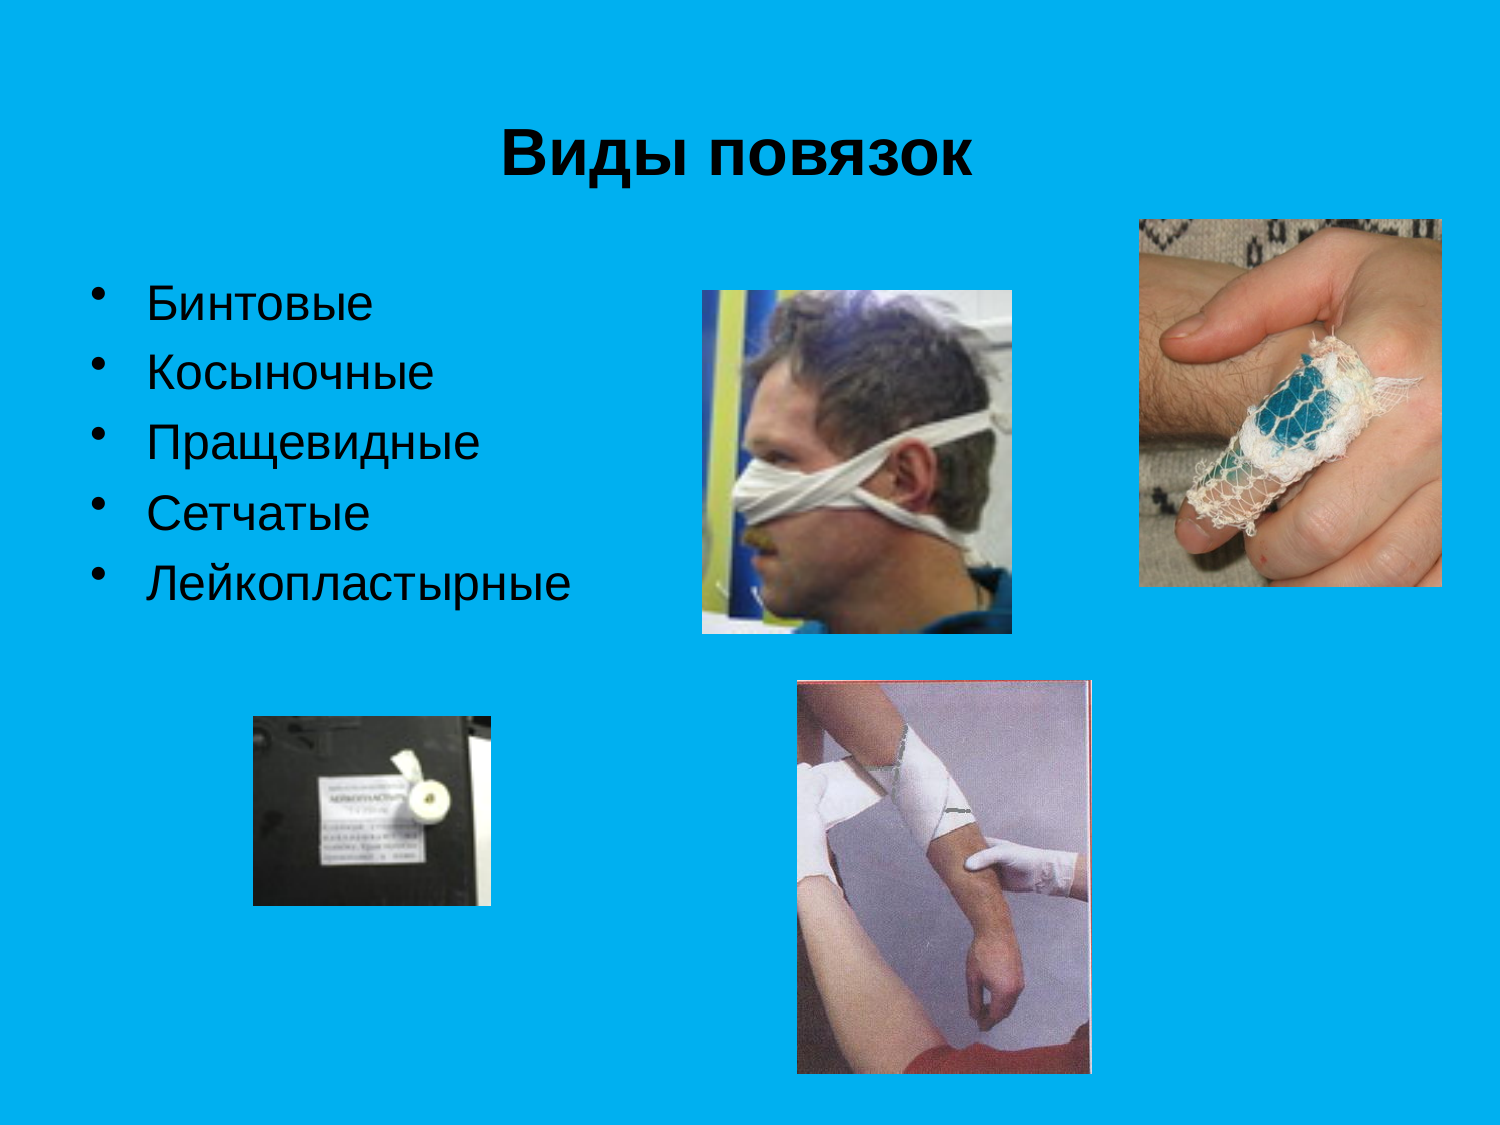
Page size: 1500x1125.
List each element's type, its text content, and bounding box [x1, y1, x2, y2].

title Виды повязок [74, 44, 1426, 233]
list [797, 680, 1092, 1074]
list Бинтовые Косыночные Пращевидные Сетчатые Лейкопластырные [74, 262, 738, 1006]
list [1139, 220, 1442, 587]
picture [703, 291, 1011, 633]
picture [254, 717, 490, 905]
